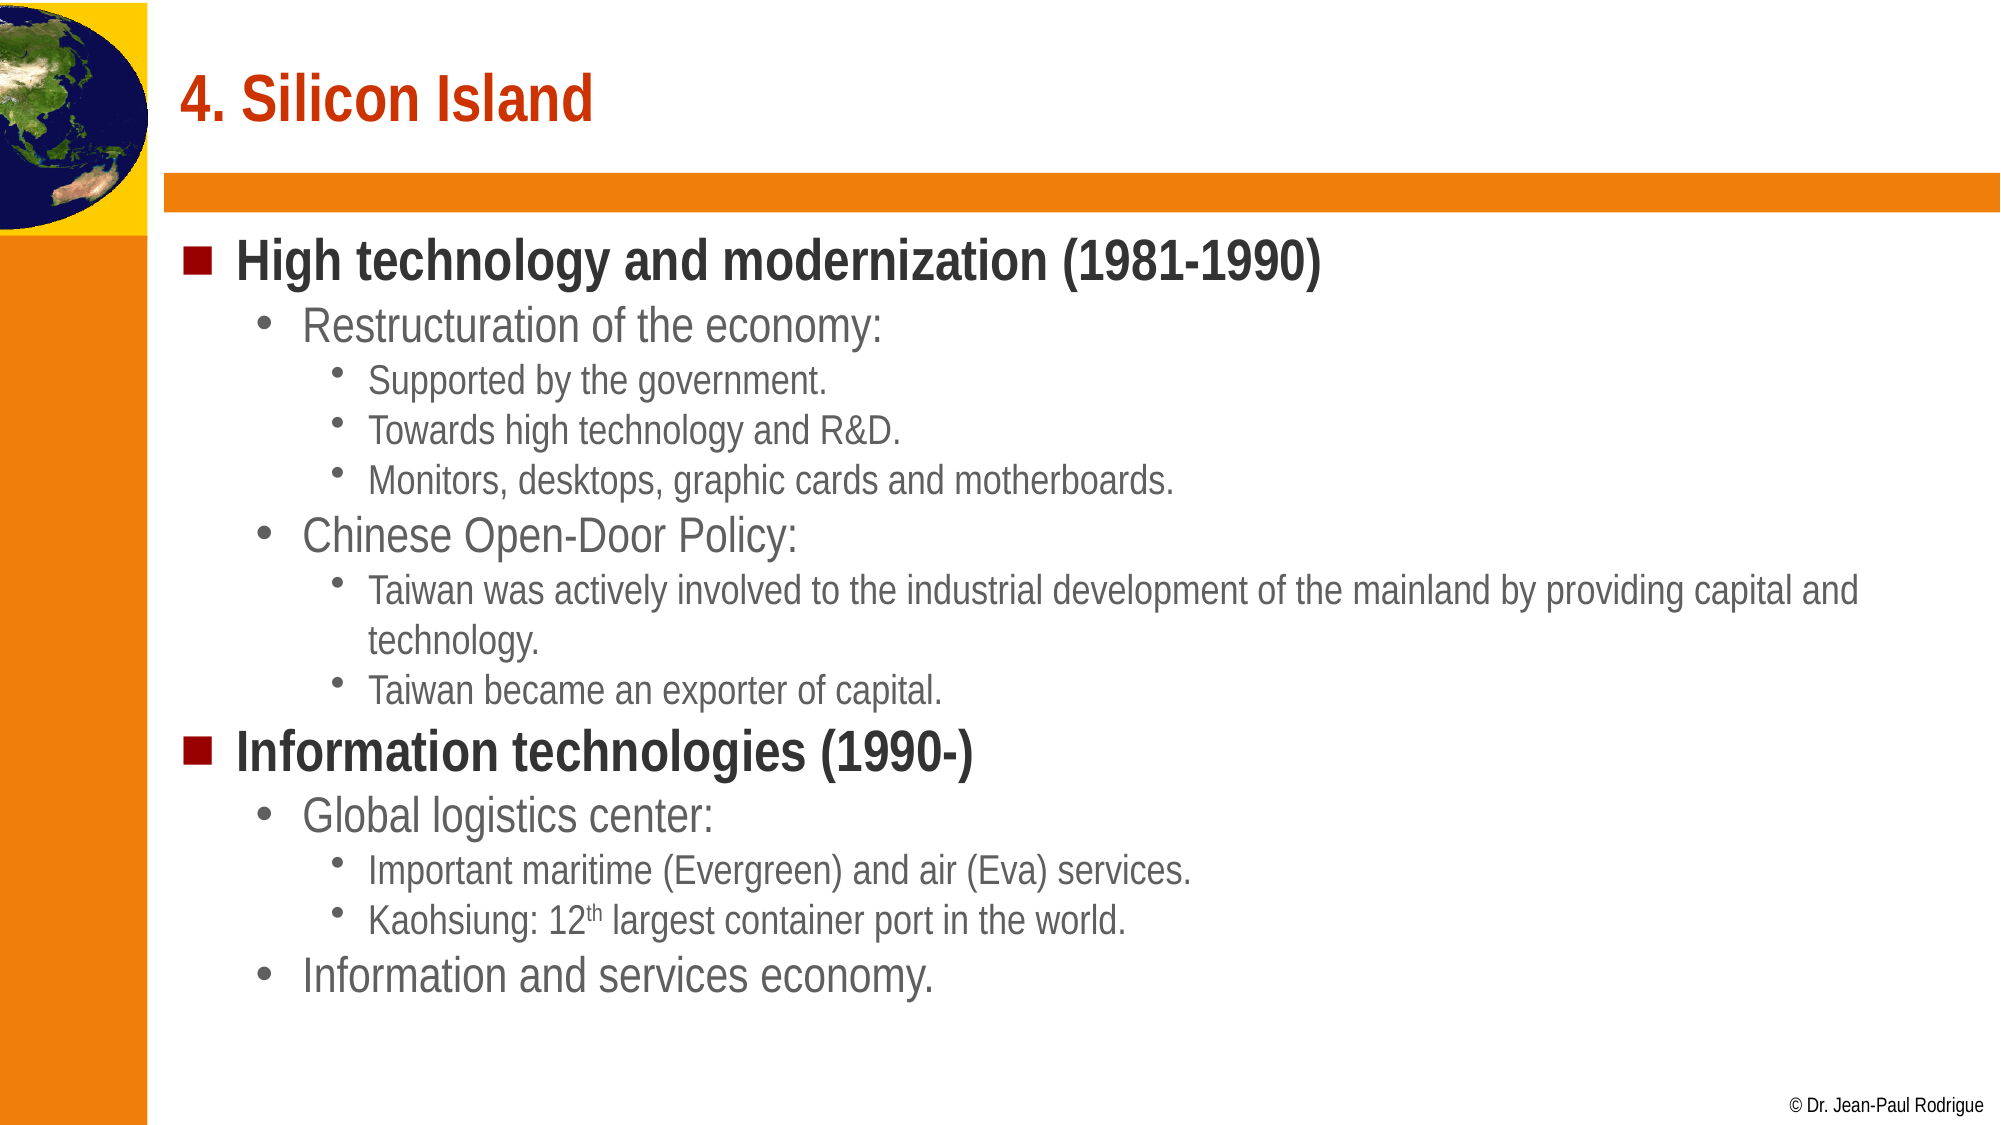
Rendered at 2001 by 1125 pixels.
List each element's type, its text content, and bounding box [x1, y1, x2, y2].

list High technology and modernization (1981-1990) Restructuration of the economy: Supported by the government. Towards high technology and R&D. Monitors, desktops, graphic cards and motherboards. Chinese Open-Door Policy: Taiwan was actively involved to the industrial development of the mainland by providing capital and technology. Taiwan became an exporter of capital. Information technologies (1990-) Global logistics center: Important maritime (Evergreen) and air (Eva) services. Kaohsiung: 12th largest container port in the world. Information and services economy. [165, 214, 1966, 1084]
picture [0, 3, 149, 231]
title 4. Silicon Island [165, 16, 1966, 173]
